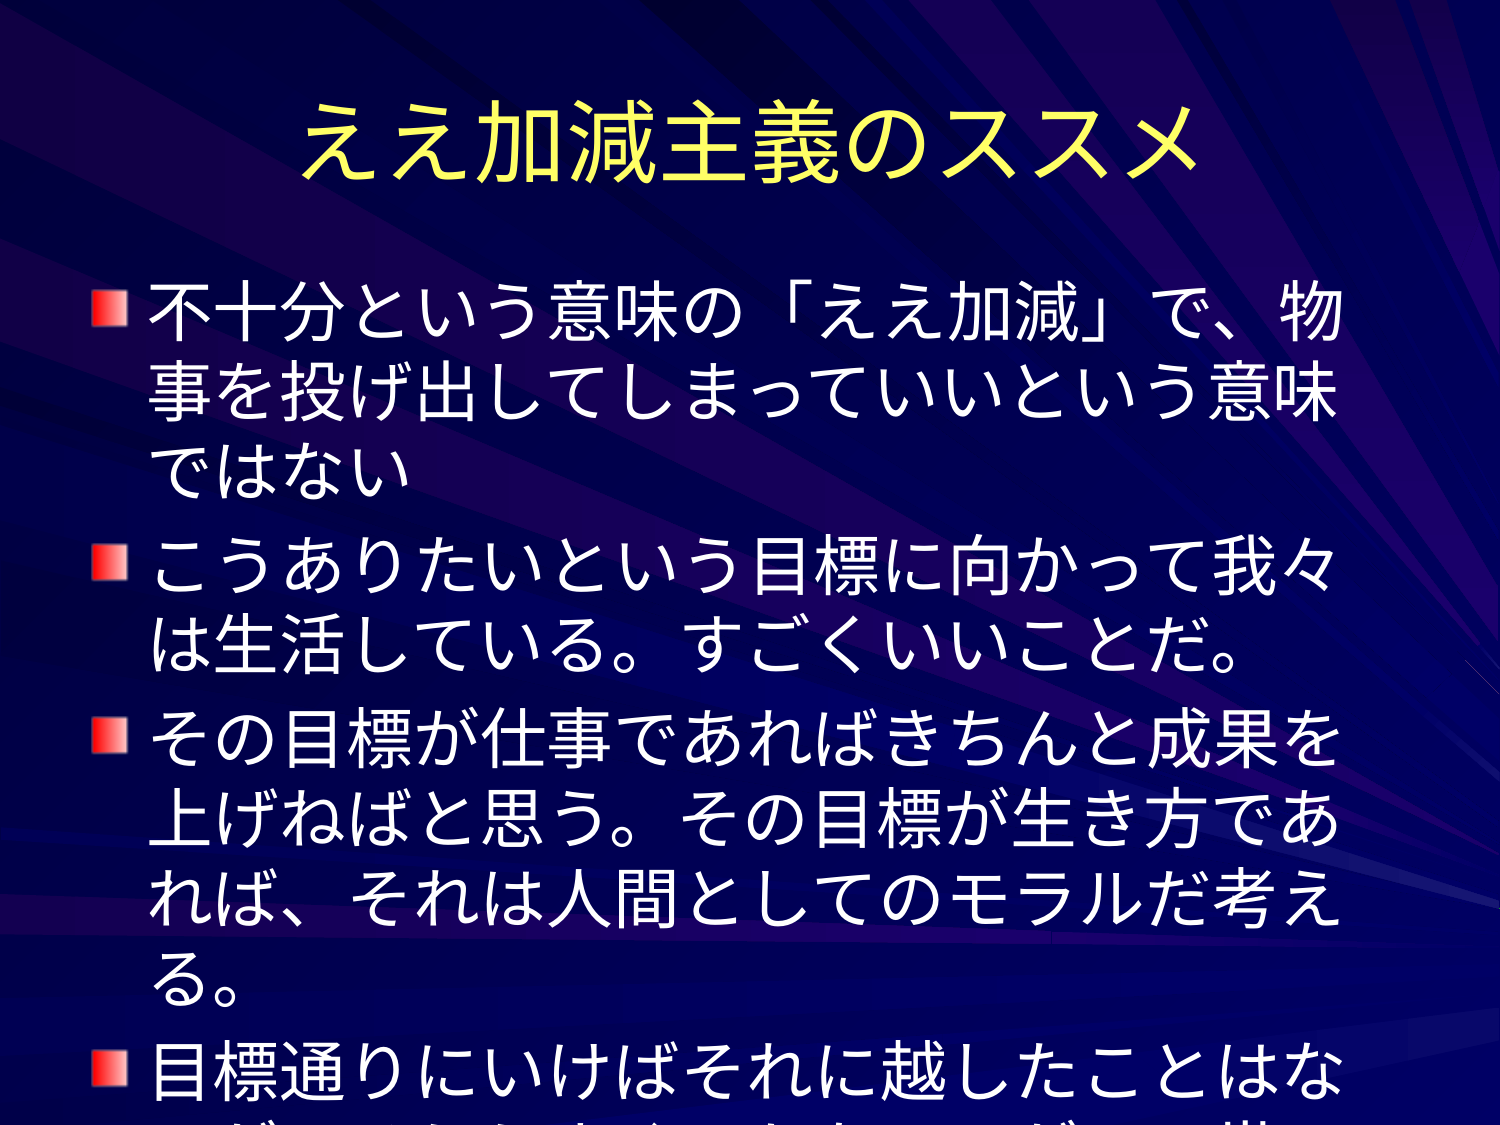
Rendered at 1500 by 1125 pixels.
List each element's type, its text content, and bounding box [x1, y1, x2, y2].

list 不十分という意味の「ええ加減」で、物事を投げ出してしまっていいという意味ではない こうありたいという目標に向かって我々は生活している。すごくいいことだ。 その目標が仕事であればきちんと成果を上げねばと思う。その目標が生き方であれば、それは人間としてのモラルだ考える。 目標通りにいけばそれに越したことはないが、そううまくいかないのがこの世の常だ。 [74, 262, 1412, 1059]
picture [90, 1048, 132, 1091]
picture [90, 715, 132, 758]
picture [90, 542, 132, 585]
picture [90, 288, 132, 331]
title ええ加減主義のススメ [74, 45, 1426, 234]
